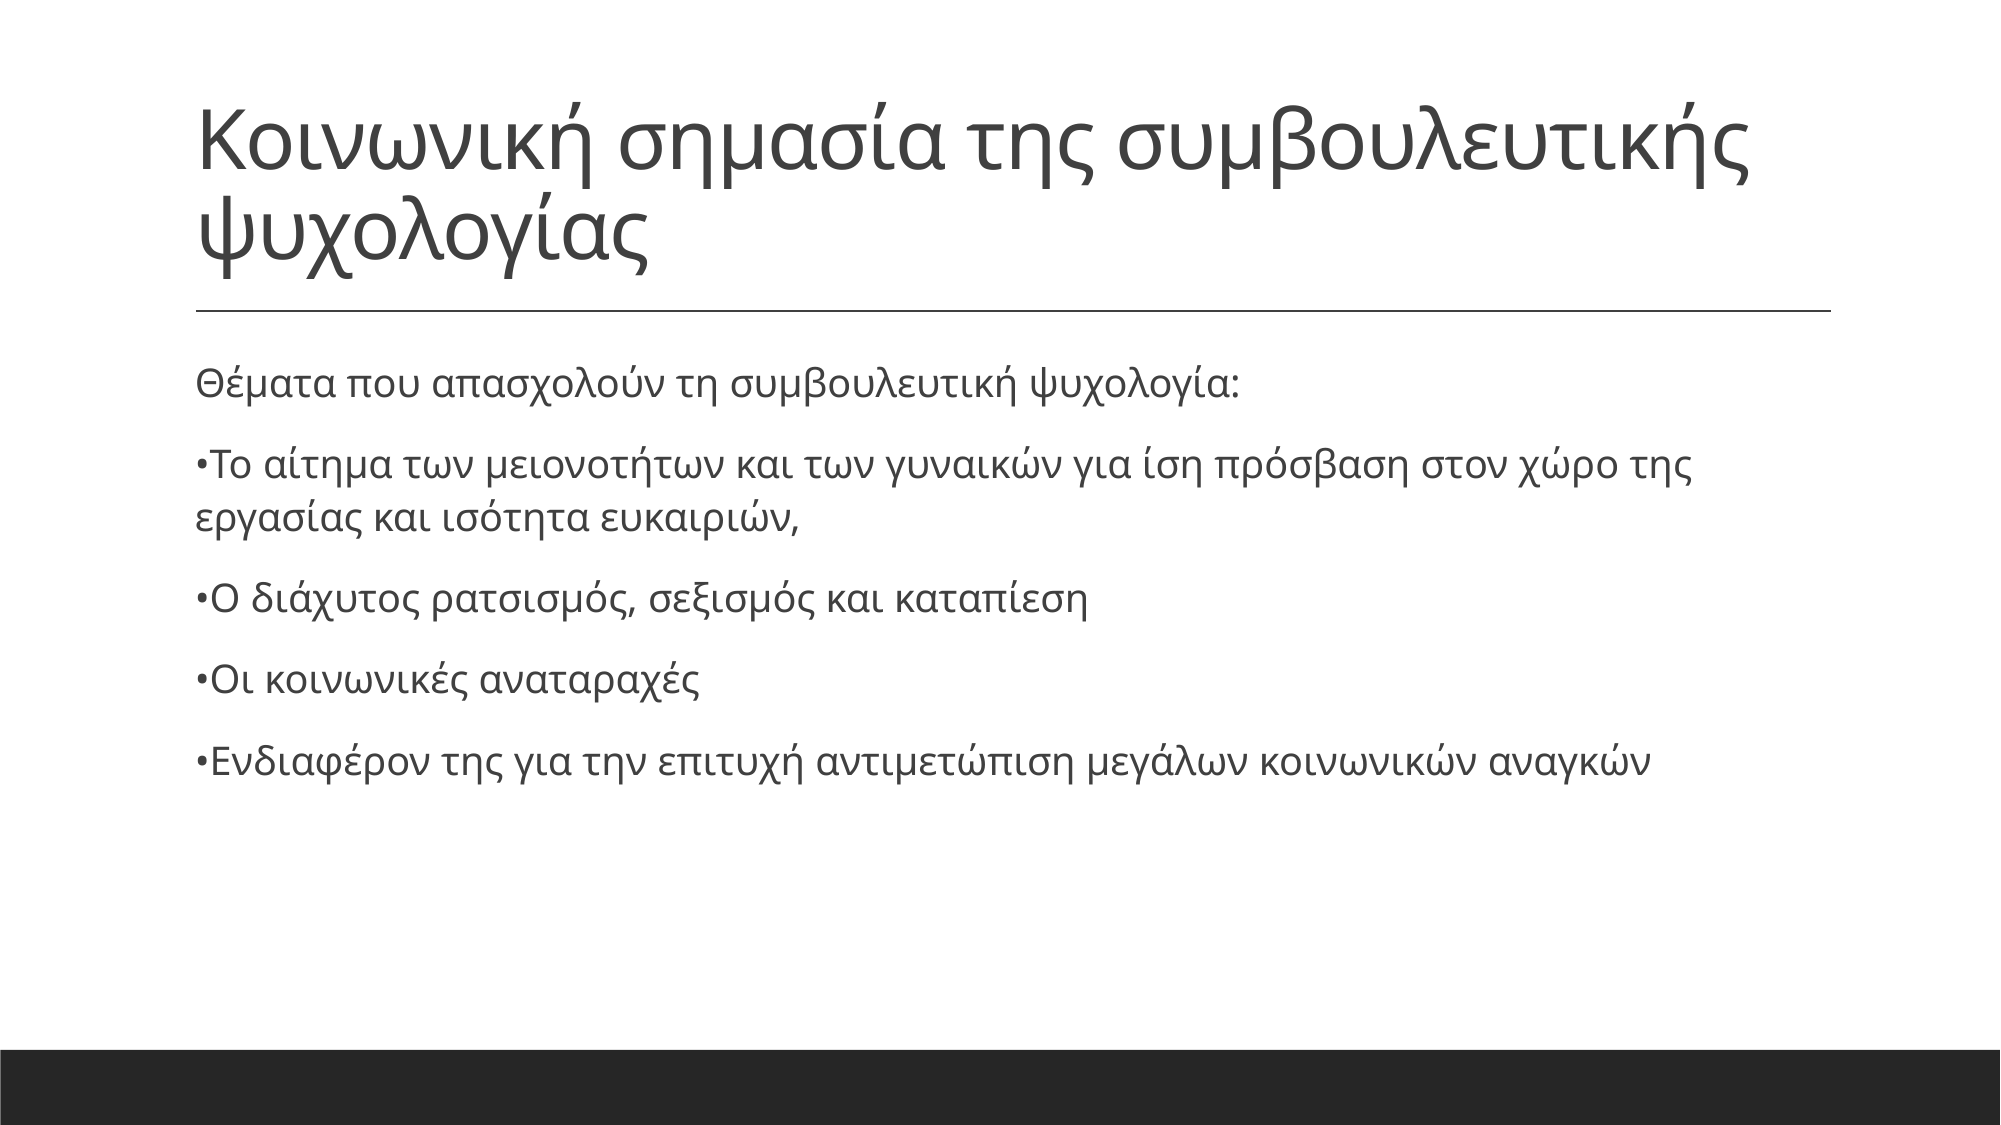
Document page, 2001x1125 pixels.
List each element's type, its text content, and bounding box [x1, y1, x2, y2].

title Κοινωνική σημασία της συμβουλευτικής ψυχολογίας [179, 47, 1830, 285]
list Θέματα που απασχολούν τη συμβουλευτική ψυχολογία: •Το αίτημα των μειονοτήτων και των γυναικών για ίση πρόσβαση στον χώρο της εργασίας και ισότητα ευκαιριών, •Ο διάχυτος ρατσισμός, σεξισμός και καταπίεση •Οι κοινωνικές αναταραχές •Ενδιαφέρον της για την επιτυχή αντιμετώπιση μεγάλων κοινωνικών αναγκών [179, 345, 1830, 963]
